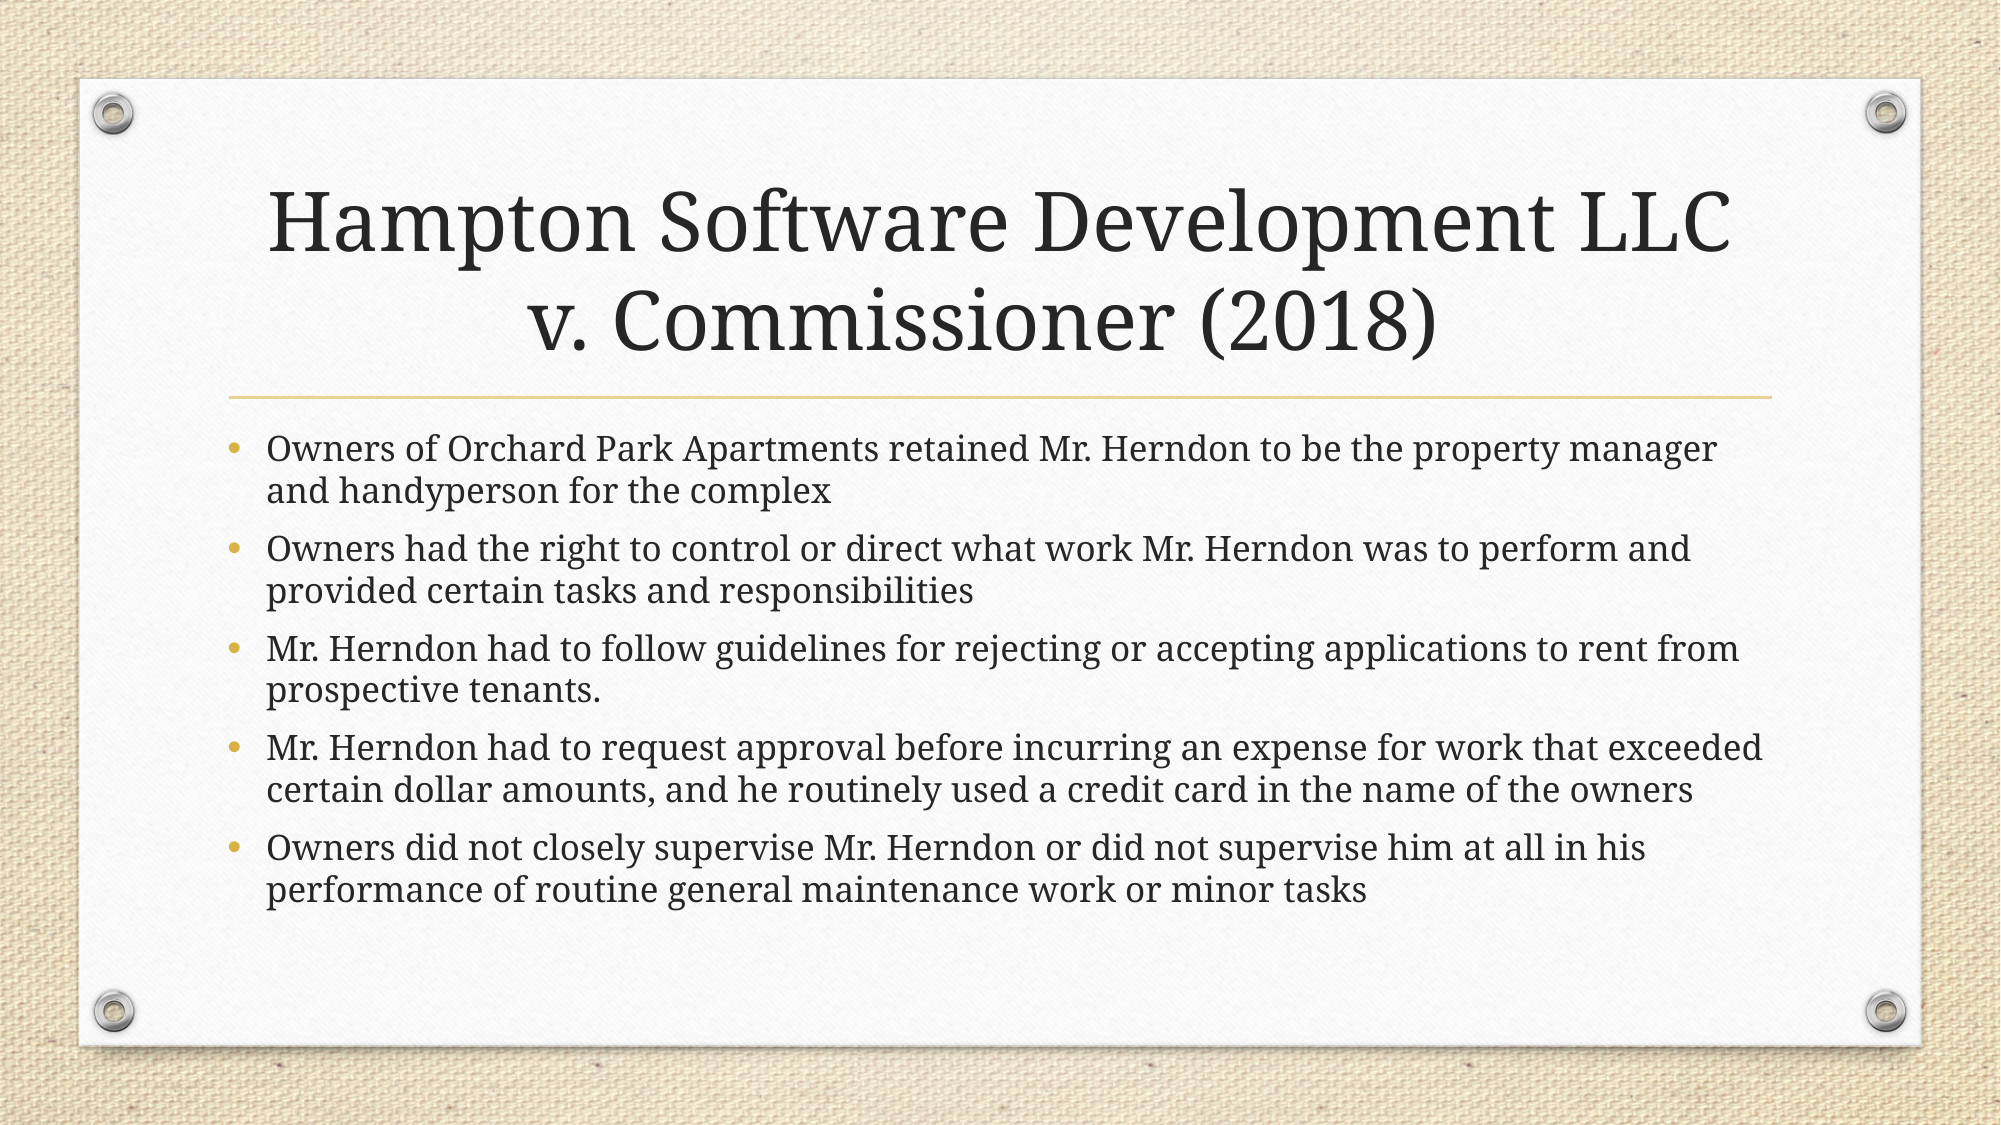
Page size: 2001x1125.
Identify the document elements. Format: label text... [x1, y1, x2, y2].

title Hampton Software Development LLC v. Commissioner (2018) [212, 161, 1788, 375]
picture [0, 0, 2001, 1125]
list Owners of Orchard Park Apartments retained Mr. Herndon to be the property manager and handyperson for the complex Owners had the right to control or direct what work Mr. Herndon was to perform and provided certain tasks and responsibilities Mr. Herndon had to follow guidelines for rejecting or accepting applications to rent from prospective tenants. Mr. Herndon had to request approval before incurring an expense for work that exceeded certain dollar amounts, and he routinely used a credit card in the name of the owners Owners did not closely supervise Mr. Herndon or did not supervise him at all in his performance of routine general maintenance work or minor tasks [212, 419, 1788, 964]
